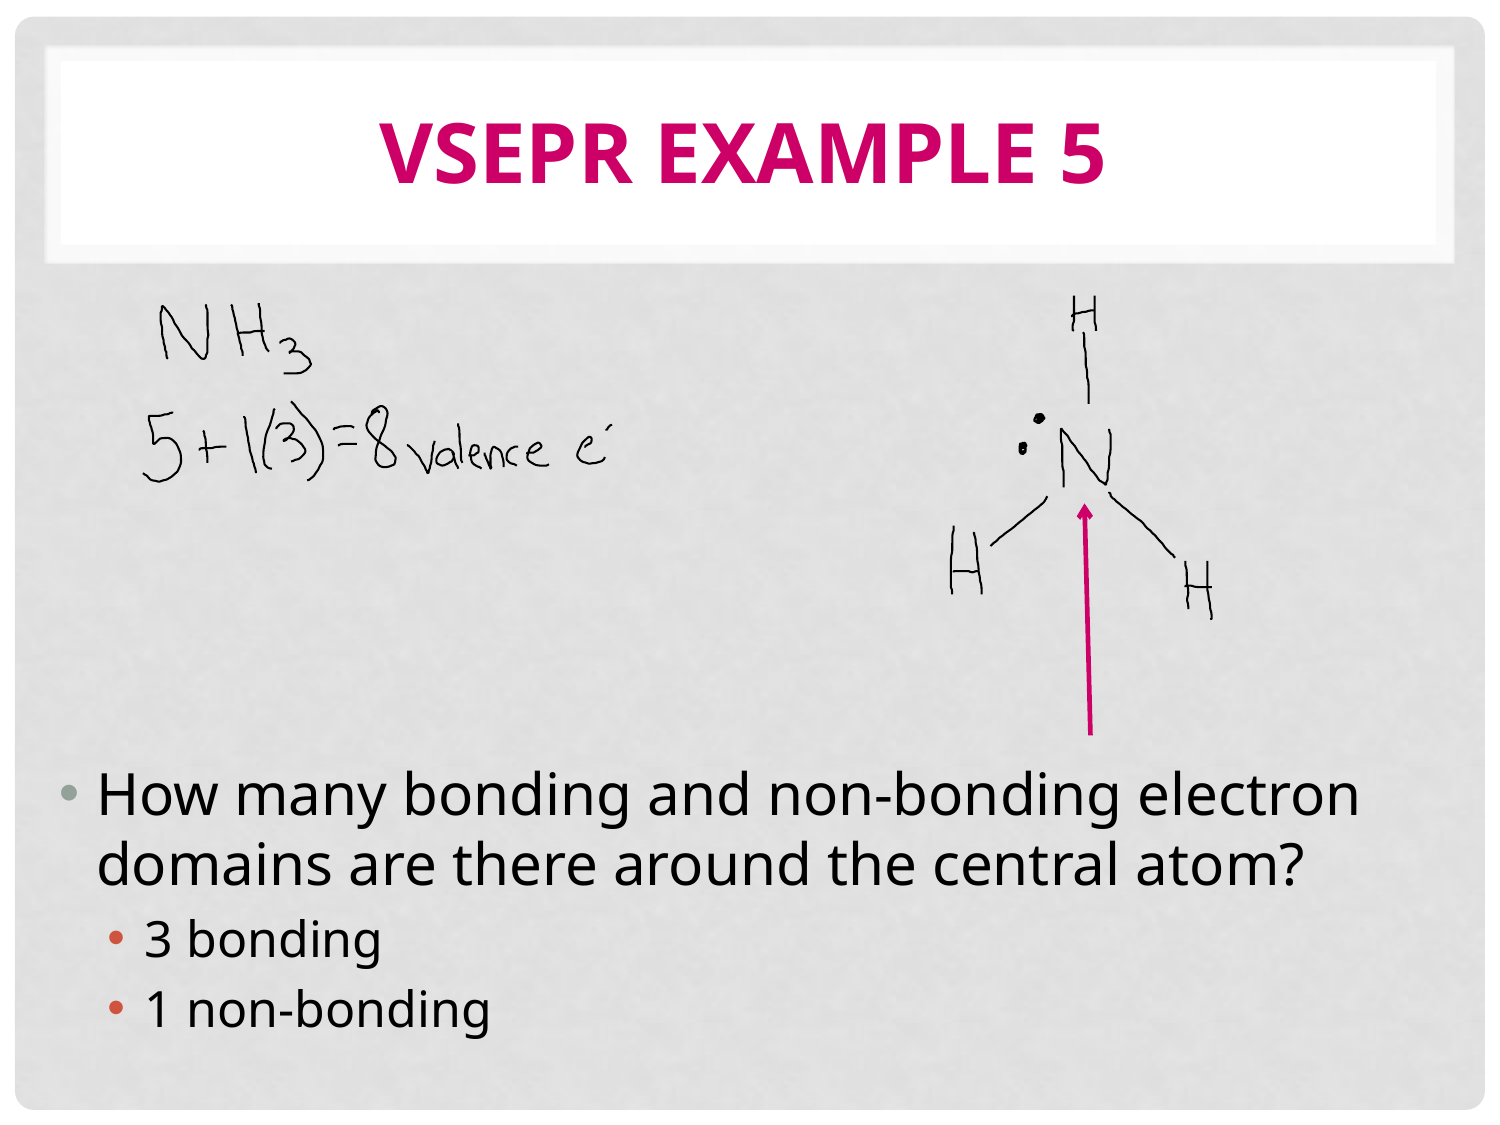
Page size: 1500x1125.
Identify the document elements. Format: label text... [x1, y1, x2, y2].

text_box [950, 295, 1213, 620]
title VSEPR Example 5 [50, 87, 1438, 213]
list How many bonding and non-bonding electron domains are there around the central atom? 3 bonding 1 non-bonding [24, 750, 1463, 1068]
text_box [142, 302, 613, 482]
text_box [1084, 620, 1091, 736]
